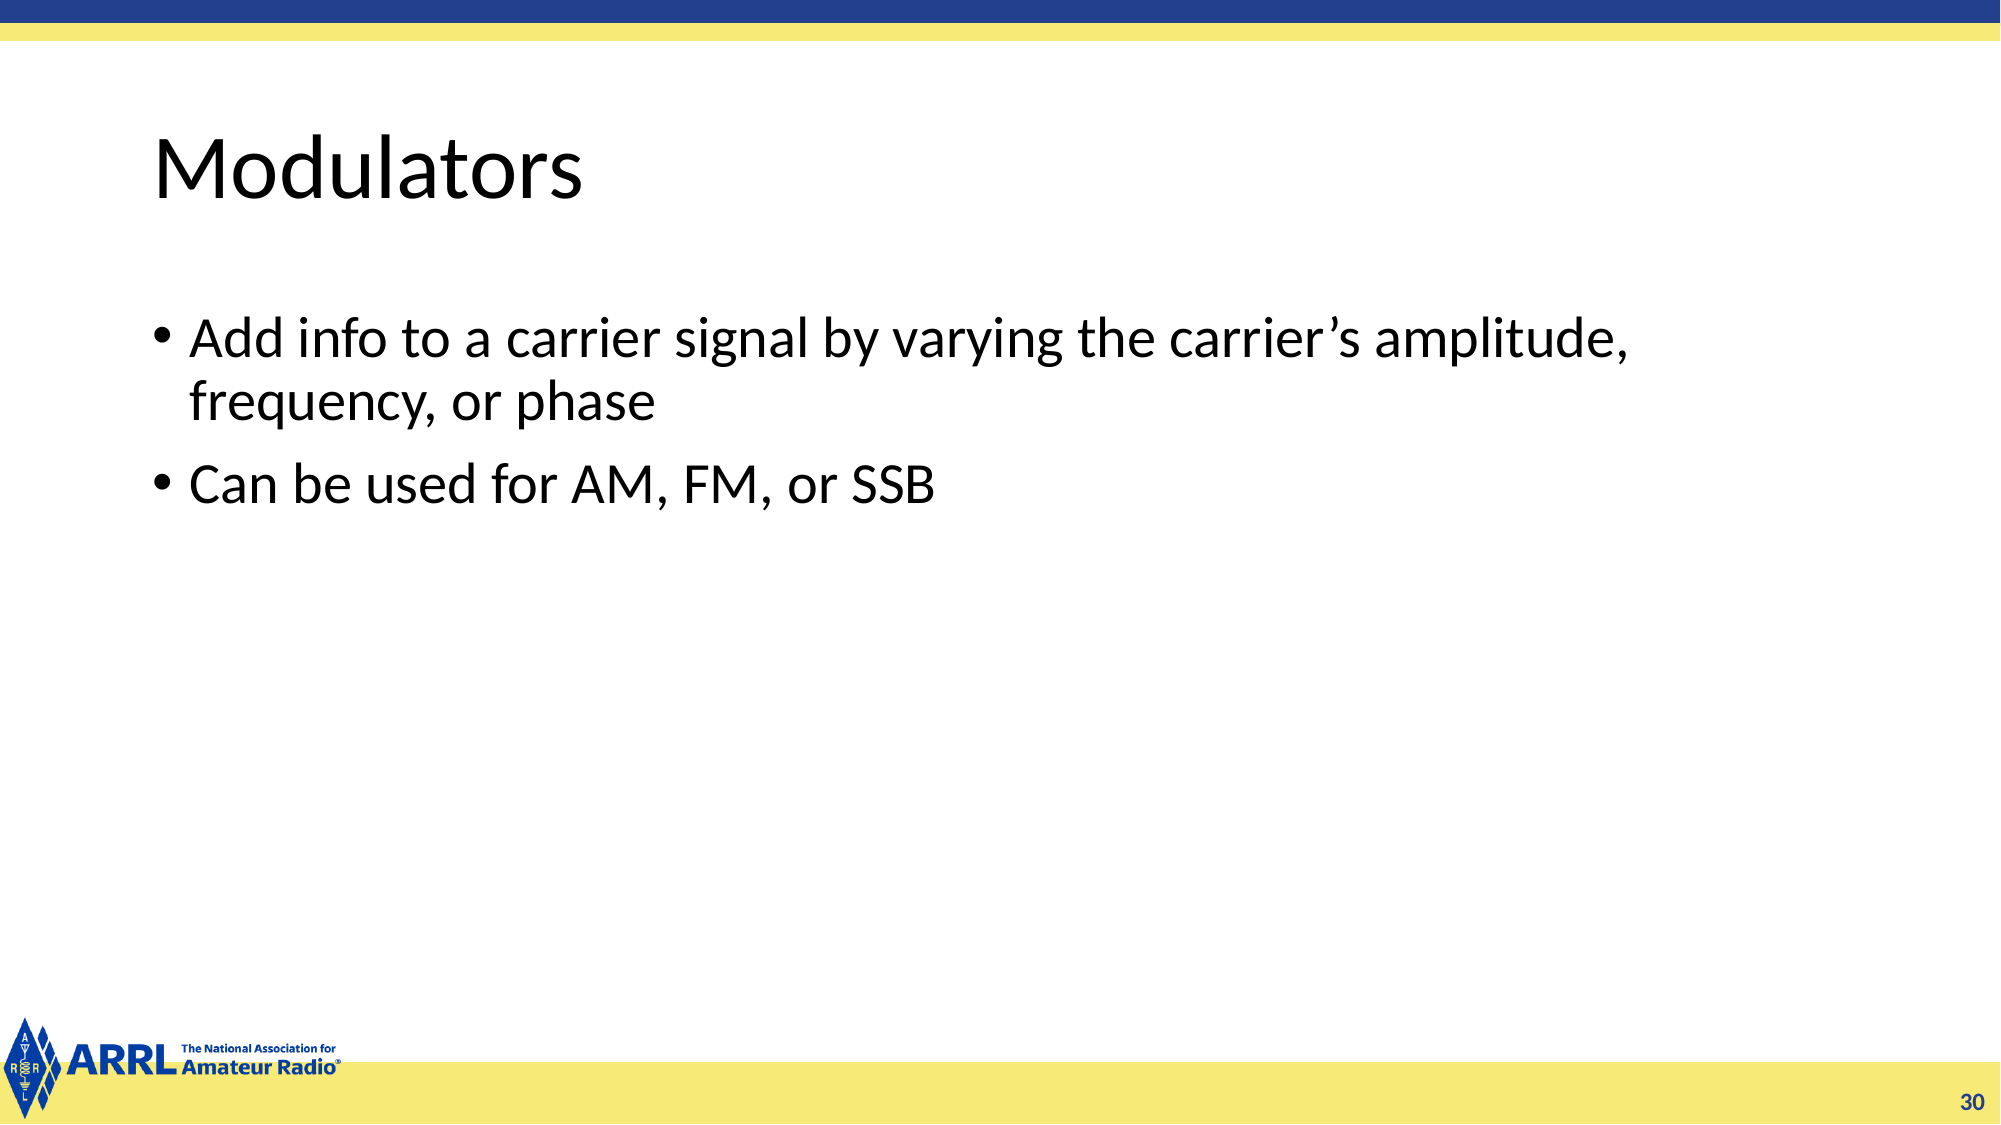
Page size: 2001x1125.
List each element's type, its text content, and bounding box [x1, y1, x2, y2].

list Add info to a carrier signal by varying the carrier’s amplitude, frequency, or phase Can be used for AM, FM, or SSB [137, 299, 1863, 1014]
title Modulators [137, 59, 1863, 278]
picture [1, 1015, 342, 1121]
